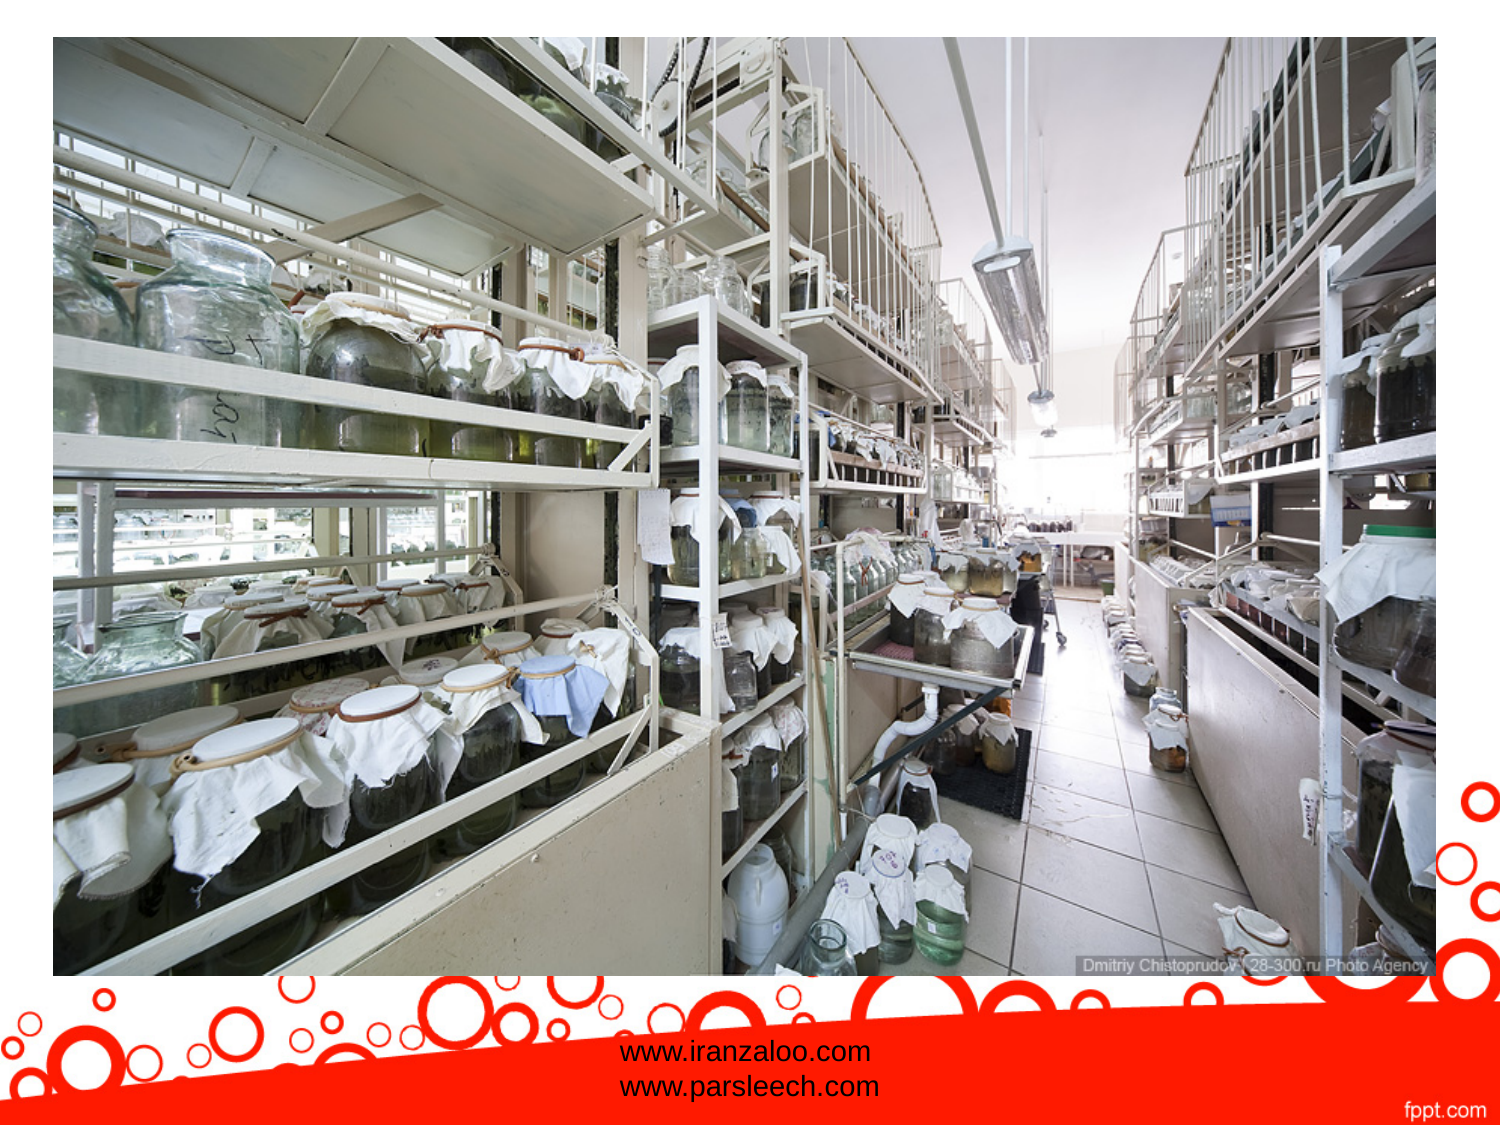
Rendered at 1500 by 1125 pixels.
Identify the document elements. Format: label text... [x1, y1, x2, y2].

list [52, 37, 1436, 977]
footer www.iranzaloo.com www.parsleech.com [512, 1024, 988, 1103]
picture [0, 0, 1500, 1125]
